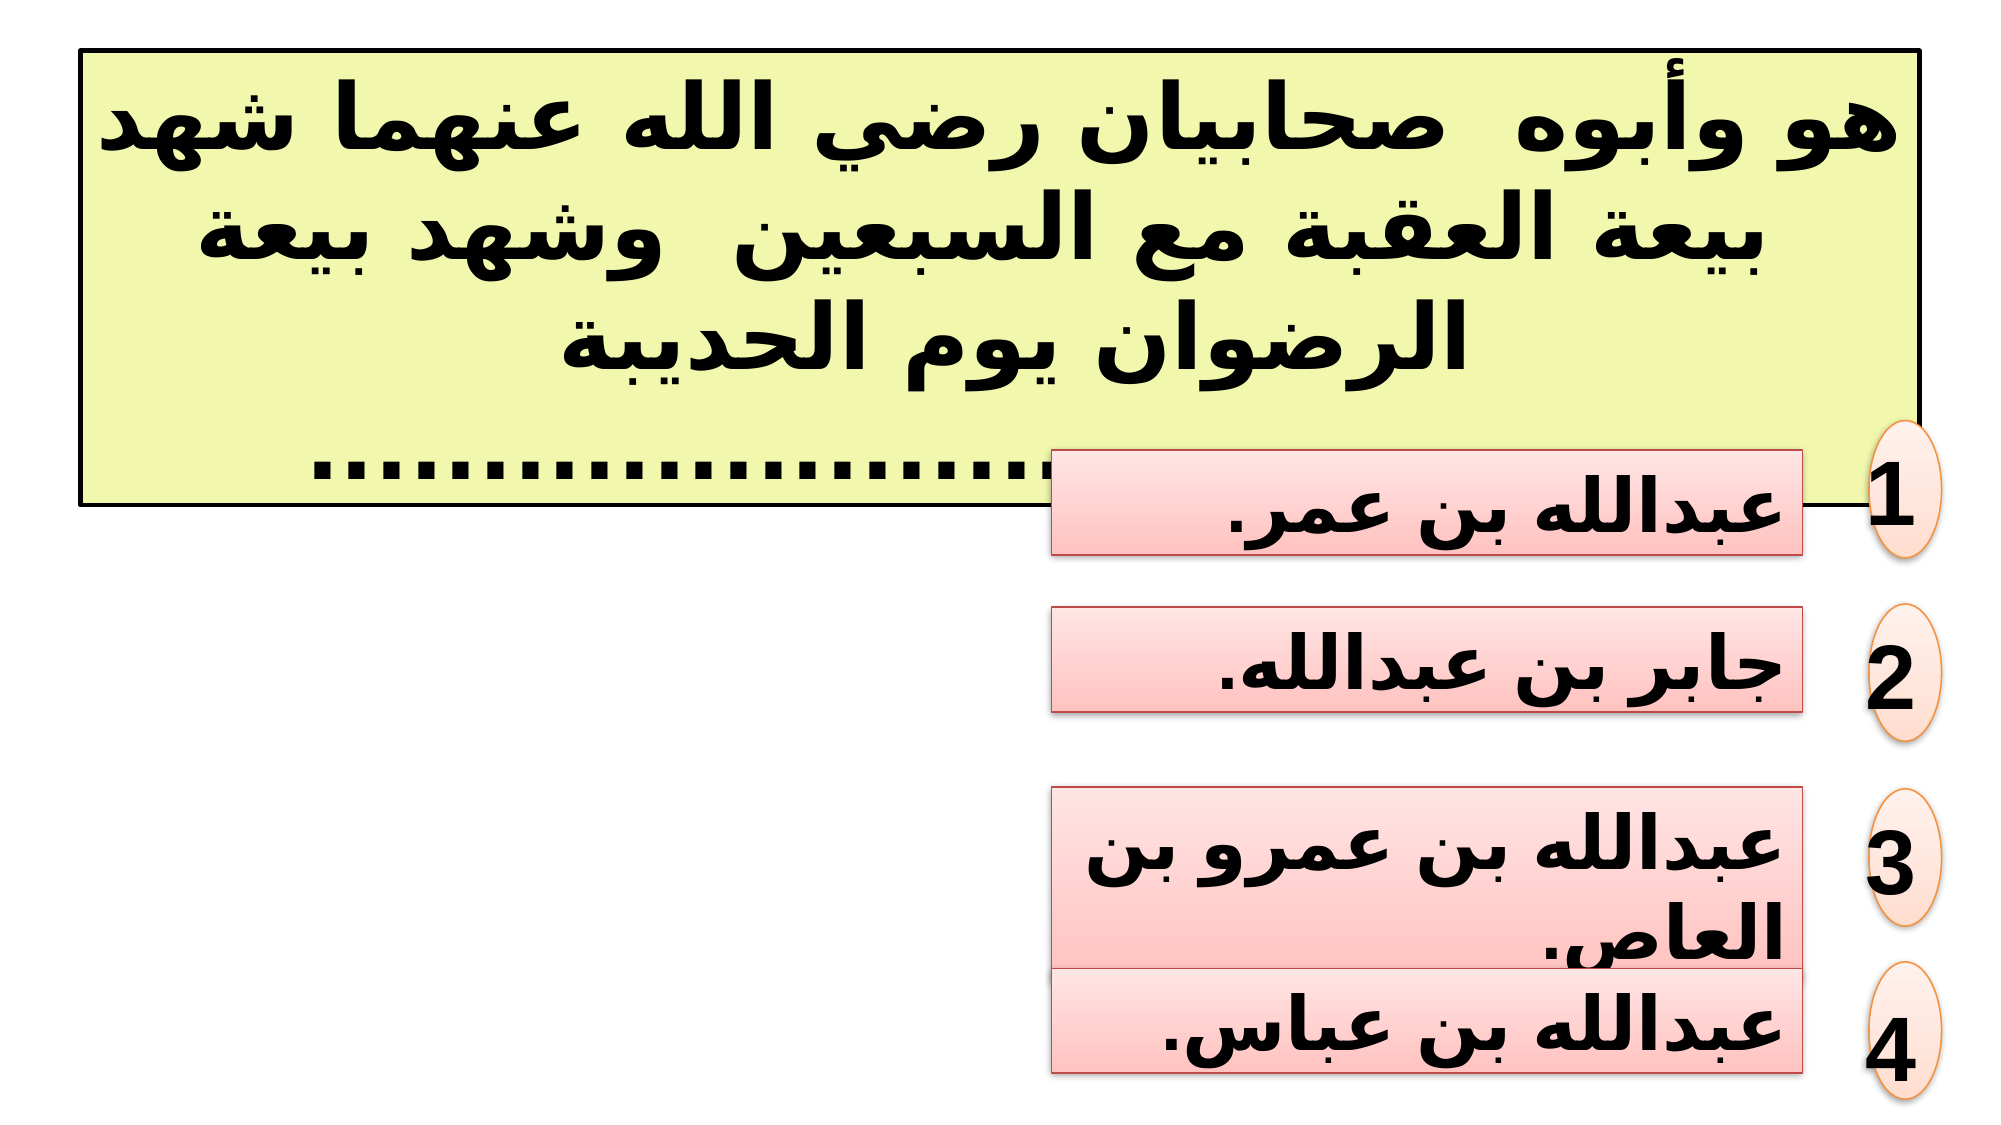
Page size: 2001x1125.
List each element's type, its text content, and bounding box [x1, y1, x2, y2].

text_box عبدالله بن عمرو بن العاص. [1051, 786, 1803, 967]
text_box 4 [1868, 961, 1943, 1100]
text_box هو وأبوه صحابيان رضي الله عنهما شهد بيعة العقبة مع السبعين وشهد بيعة الرضوان يوم الحديبة ........................................ [78, 48, 1922, 507]
text_box 2 [1868, 603, 1943, 743]
text_box 1 [1868, 419, 1943, 559]
text_box 3 [1868, 787, 1943, 927]
text_box عبدالله بن عباس. [1051, 968, 1803, 1074]
text_box عبدالله بن عمر. [1051, 449, 1803, 556]
text_box جابر بن عبدالله. [1051, 606, 1803, 713]
